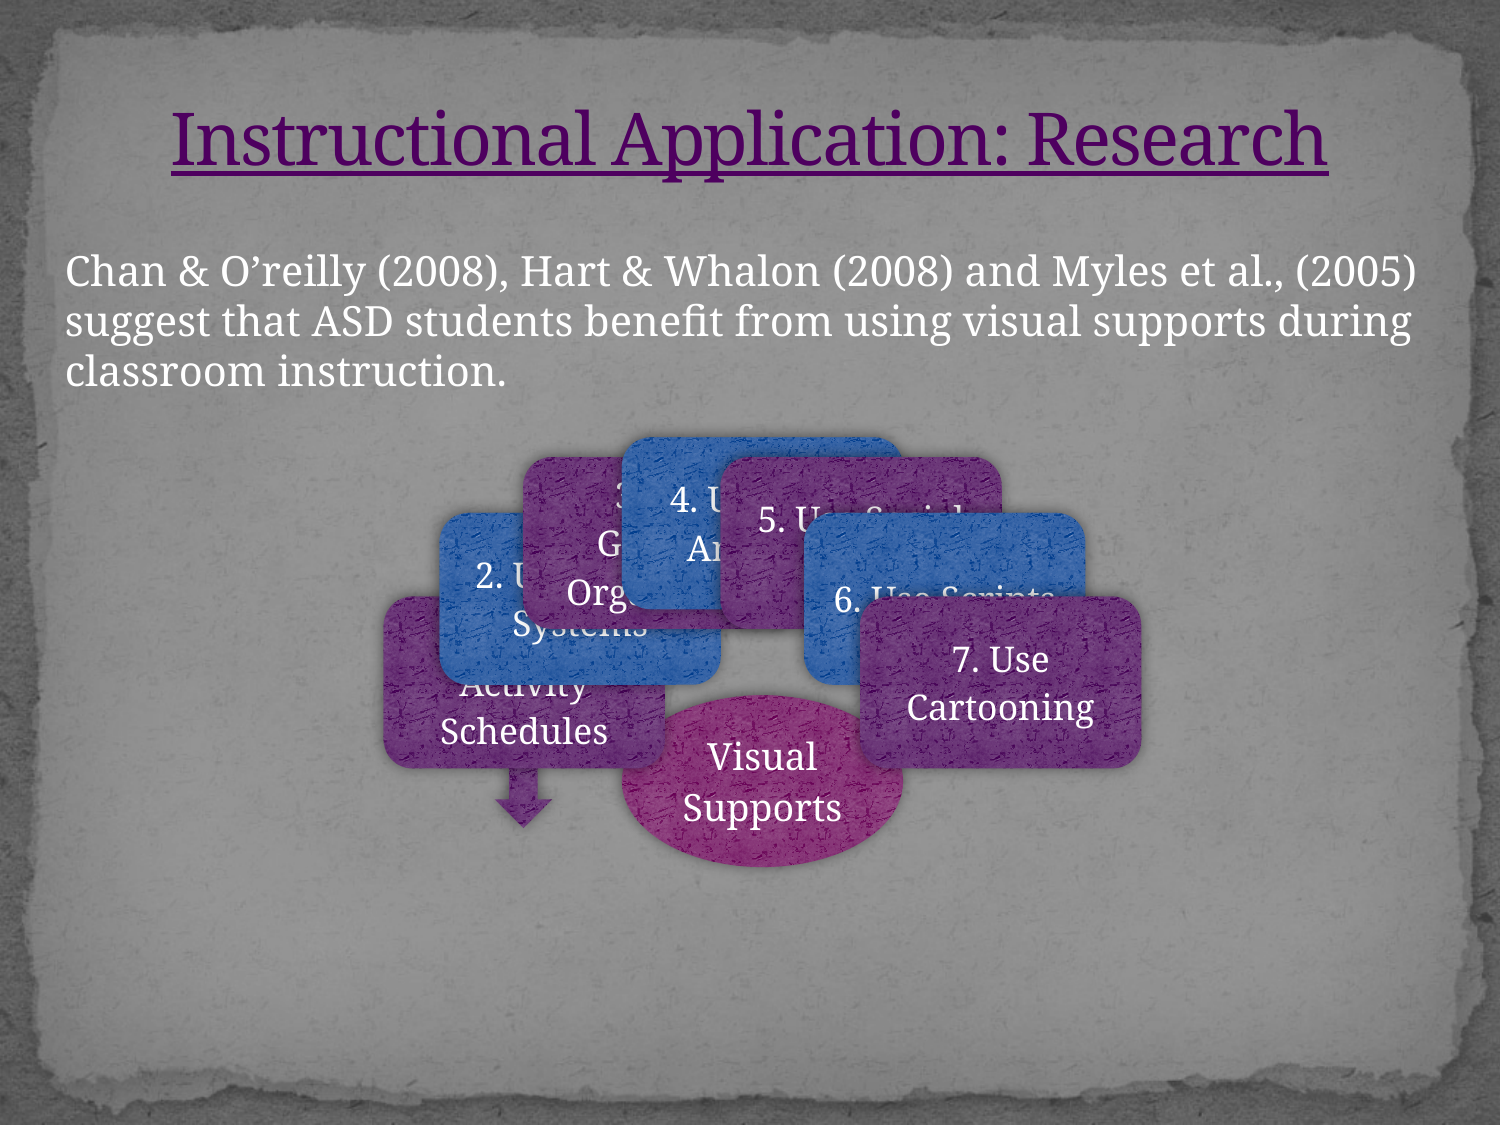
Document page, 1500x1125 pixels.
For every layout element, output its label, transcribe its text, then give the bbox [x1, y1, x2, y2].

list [202, 440, 1324, 1123]
title Instructional Application: Research [74, 24, 1425, 188]
text_box Chan & O’reilly (2008), Hart & Whalon (2008) and Myles et al., (2005) suggest that ASD students benefit from using visual supports during classroom instruction. [50, 237, 1450, 403]
